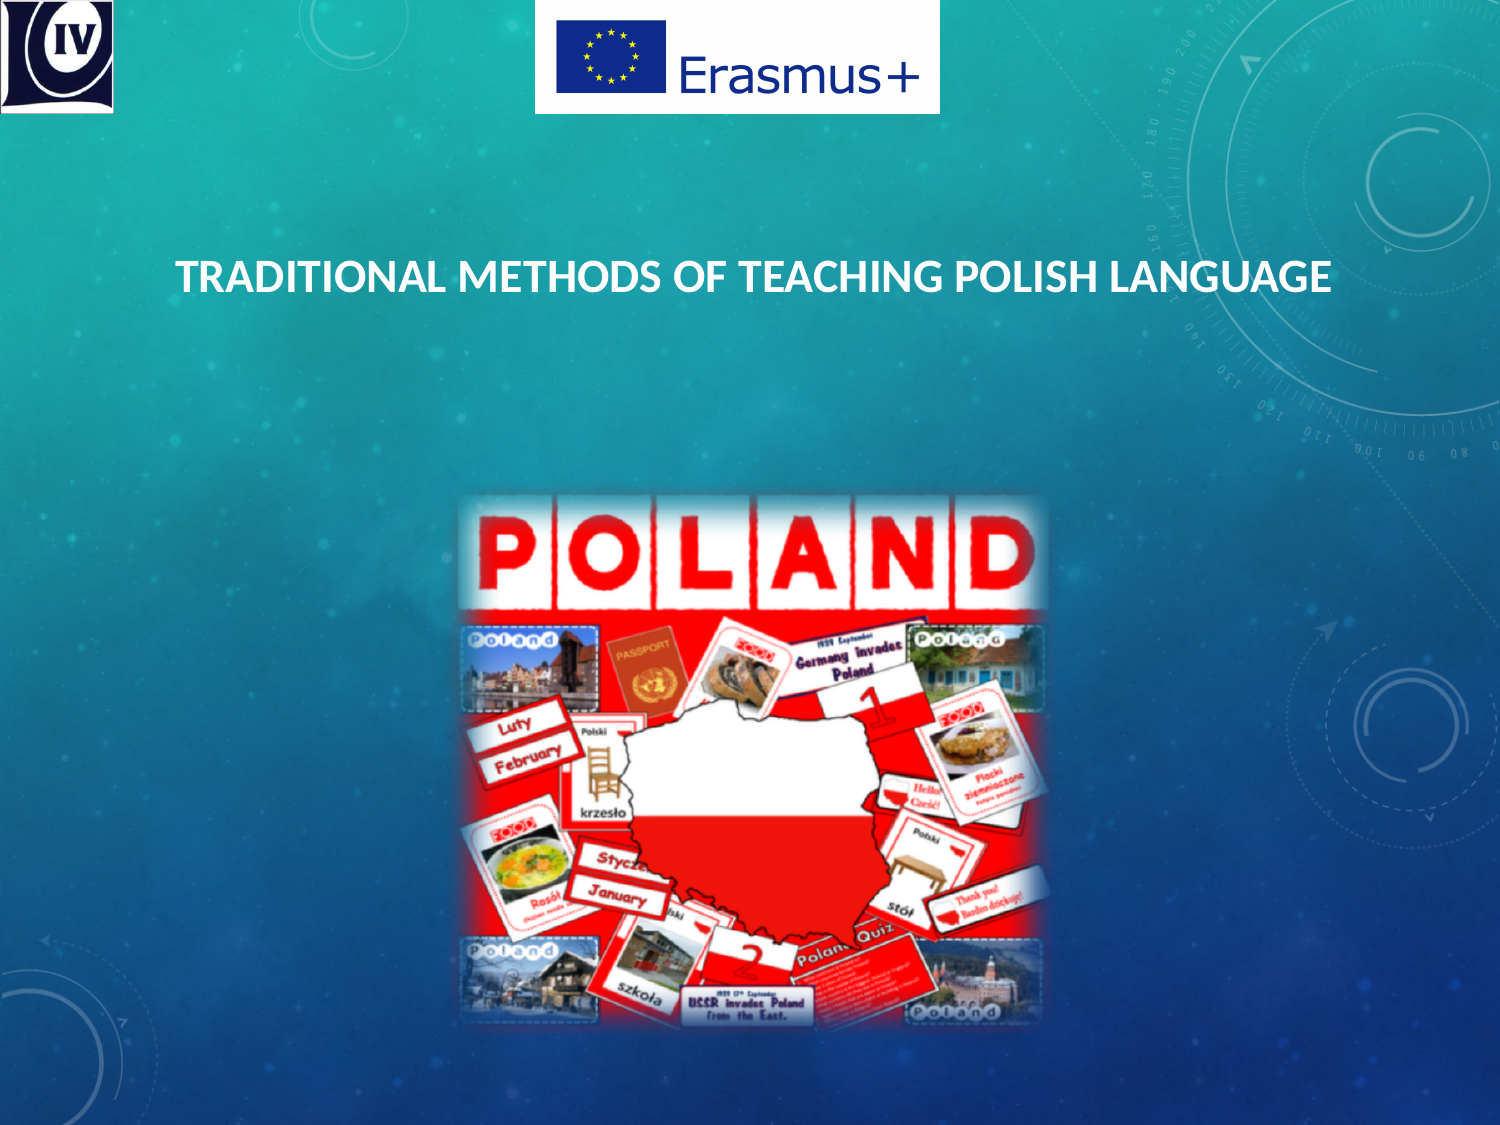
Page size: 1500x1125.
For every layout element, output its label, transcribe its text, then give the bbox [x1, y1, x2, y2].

picture [0, 0, 1500, 1125]
title TRADITIONAL METHODS OF TEACHING POLISH LANGUAGE [159, 208, 1350, 339]
